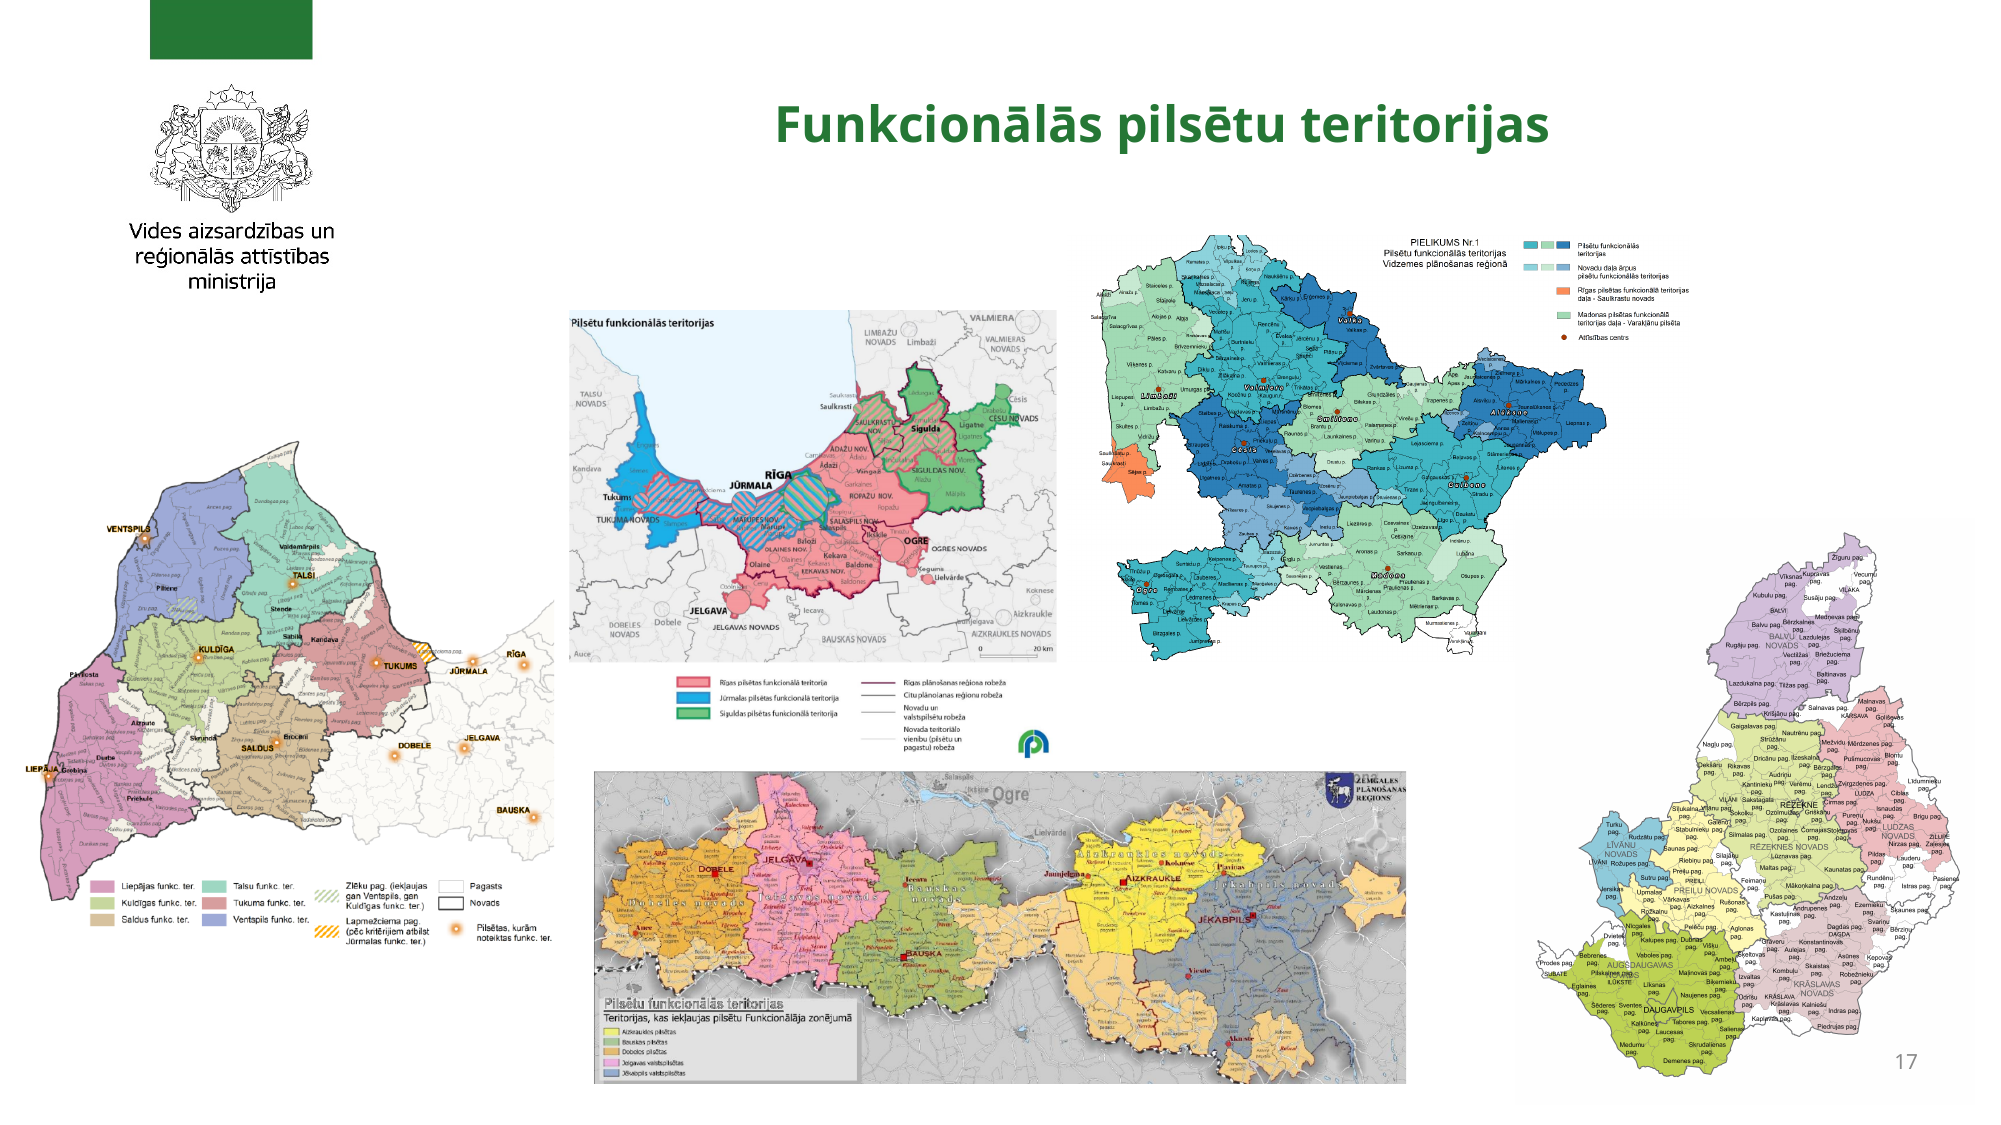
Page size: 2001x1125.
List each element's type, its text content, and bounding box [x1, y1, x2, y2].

picture [70, 0, 392, 321]
picture [12, 419, 560, 959]
picture [593, 770, 1407, 1085]
picture [569, 310, 1058, 760]
text_box Funkcionālās pilsētu teritorijas [391, 37, 1934, 208]
picture [1067, 235, 1976, 1105]
